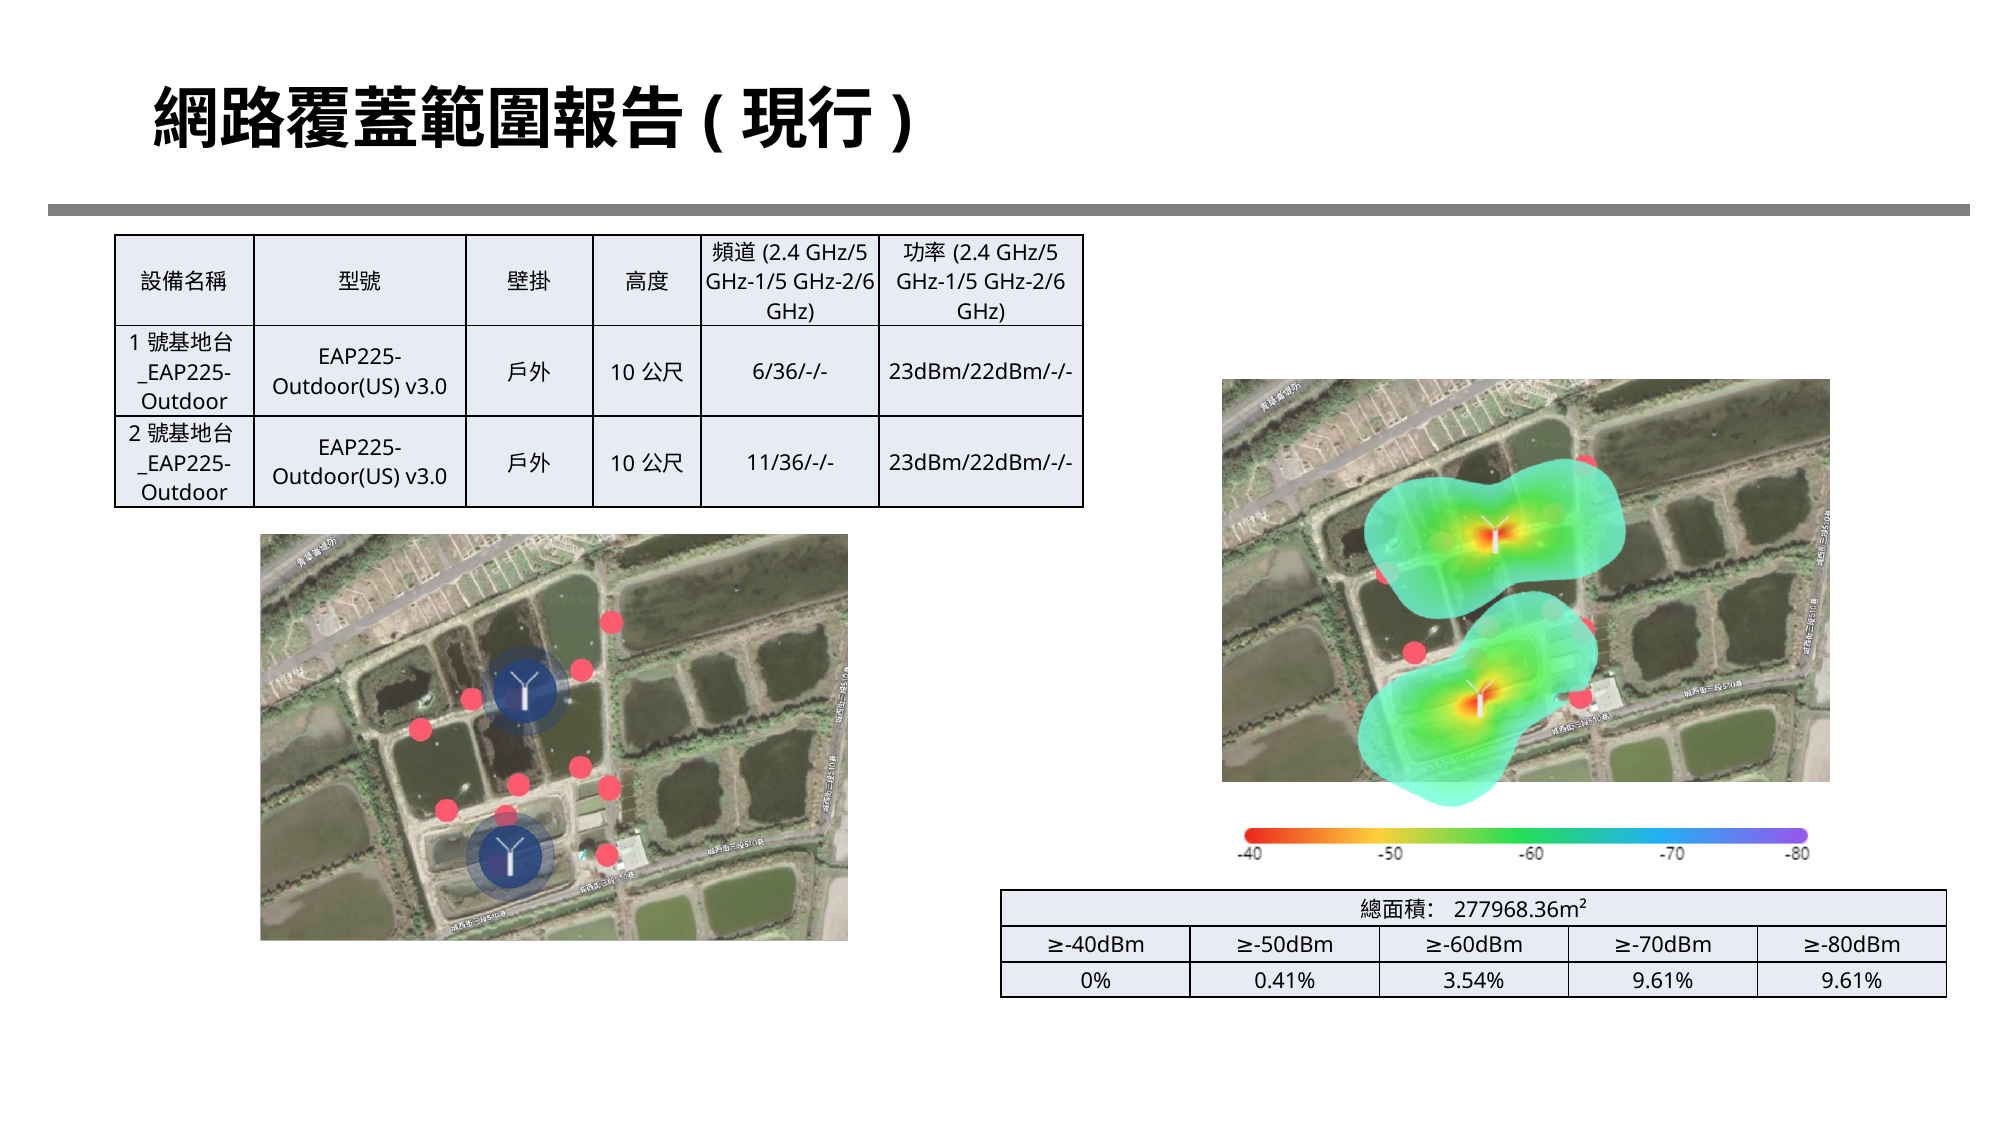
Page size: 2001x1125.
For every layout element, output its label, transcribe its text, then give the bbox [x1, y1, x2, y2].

table_header 總面積：277968.36m² [1002, 891, 1946, 925]
table_cell 1號基地台_EAP225-Outdoor [116, 326, 253, 415]
table_cell 9.61% [1569, 963, 1757, 996]
table_cell 戶外 [467, 326, 592, 415]
picture [1196, 344, 1857, 817]
table_header 頻道(2.4 GHz/5 GHz-1/5 GHz-2/6 GHz) [702, 236, 878, 325]
table_cell 23dBm/22dBm/-/- [880, 417, 1082, 506]
picture [1237, 828, 1816, 868]
table_cell 11/36/-/- [702, 417, 878, 506]
table_cell 2號基地台_EAP225-Outdoor [116, 417, 253, 506]
picture [233, 498, 872, 976]
table_cell 0.41% [1191, 963, 1379, 996]
table_header 壁掛 [467, 236, 592, 325]
table_cell EAP225-Outdoor(US) v3.0 [255, 417, 465, 498]
table_cell 9.61% [1758, 963, 1946, 996]
table_header 功率(2.4 GHz/5 GHz-1/5 GHz-2/6 GHz) [880, 236, 1082, 325]
table_cell EAP225-Outdoor(US) v3.0 [255, 326, 465, 415]
table_cell 10公尺 [594, 326, 700, 415]
table_cell ≥-60dBm [1380, 927, 1568, 961]
table_cell 10公尺 [594, 417, 700, 498]
title 網路覆蓋範圍報告(現行) [137, 59, 1863, 182]
table_cell ≥-80dBm [1758, 927, 1946, 961]
table_cell 3.54% [1380, 963, 1568, 996]
table_cell ≥-40dBm [1002, 927, 1189, 961]
table_cell 23dBm/22dBm/-/- [880, 326, 1082, 415]
table_cell 0% [1002, 963, 1189, 996]
table_header 高度 [594, 236, 700, 325]
table_cell ≥-50dBm [1191, 927, 1379, 961]
table_header 型號 [255, 236, 465, 325]
table_cell 6/36/-/- [702, 326, 878, 415]
table_cell 戶外 [467, 417, 592, 498]
table_cell ≥-70dBm [1569, 927, 1757, 961]
table_header 設備名稱 [116, 236, 253, 325]
